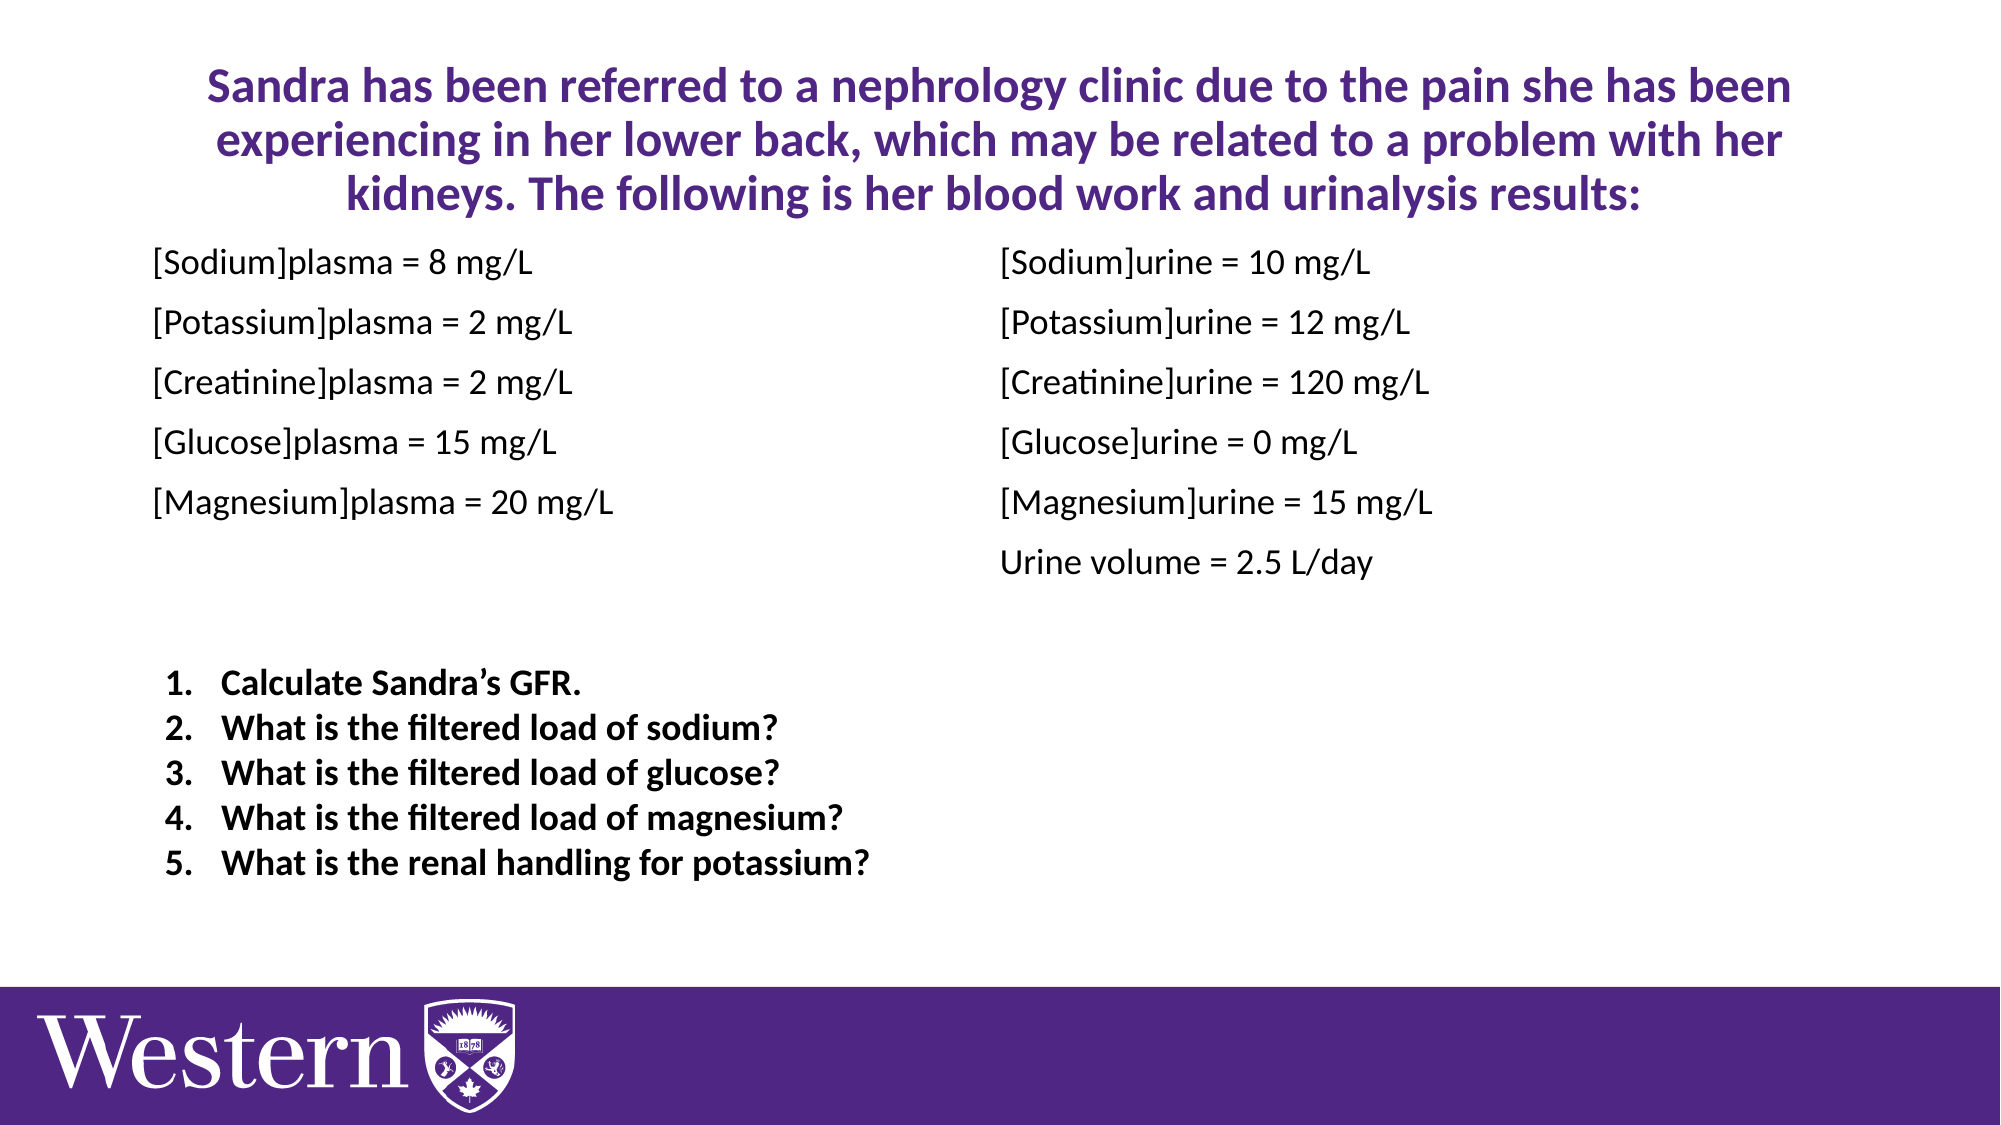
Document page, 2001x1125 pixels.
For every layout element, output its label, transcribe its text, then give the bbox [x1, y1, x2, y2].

text_box Calculate Sandra’s GFR. What is the filtered load of sodium? What is the filtered load of glucose? What is the filtered load of magnesium? What is the renal handling for potassium? [149, 650, 1875, 891]
list [Sodium]plasma = 8 mg/L [Potassium]plasma = 2 mg/L [Creatinine]plasma = 2 mg/L [Glucose]plasma = 15 mg/L [Magnesium]plasma = 20 mg/L [Sodium]urine = 10 mg/L [Potassium]urine = 12 mg/L [Creatinine]urine = 120 mg/L [Glucose]urine = 0 mg/L [Magnesium]urine = 15 mg/L Urine volume = 2.5 L/day [137, 235, 1863, 651]
title Sandra has been referred to a nephrology clinic due to the pain she has been experiencing in her lower back, which may be related to a problem with her kidneys. The following is her blood work and urinalysis results: [137, 44, 1863, 235]
text_box [0, 986, 2000, 1125]
picture [37, 999, 515, 1113]
